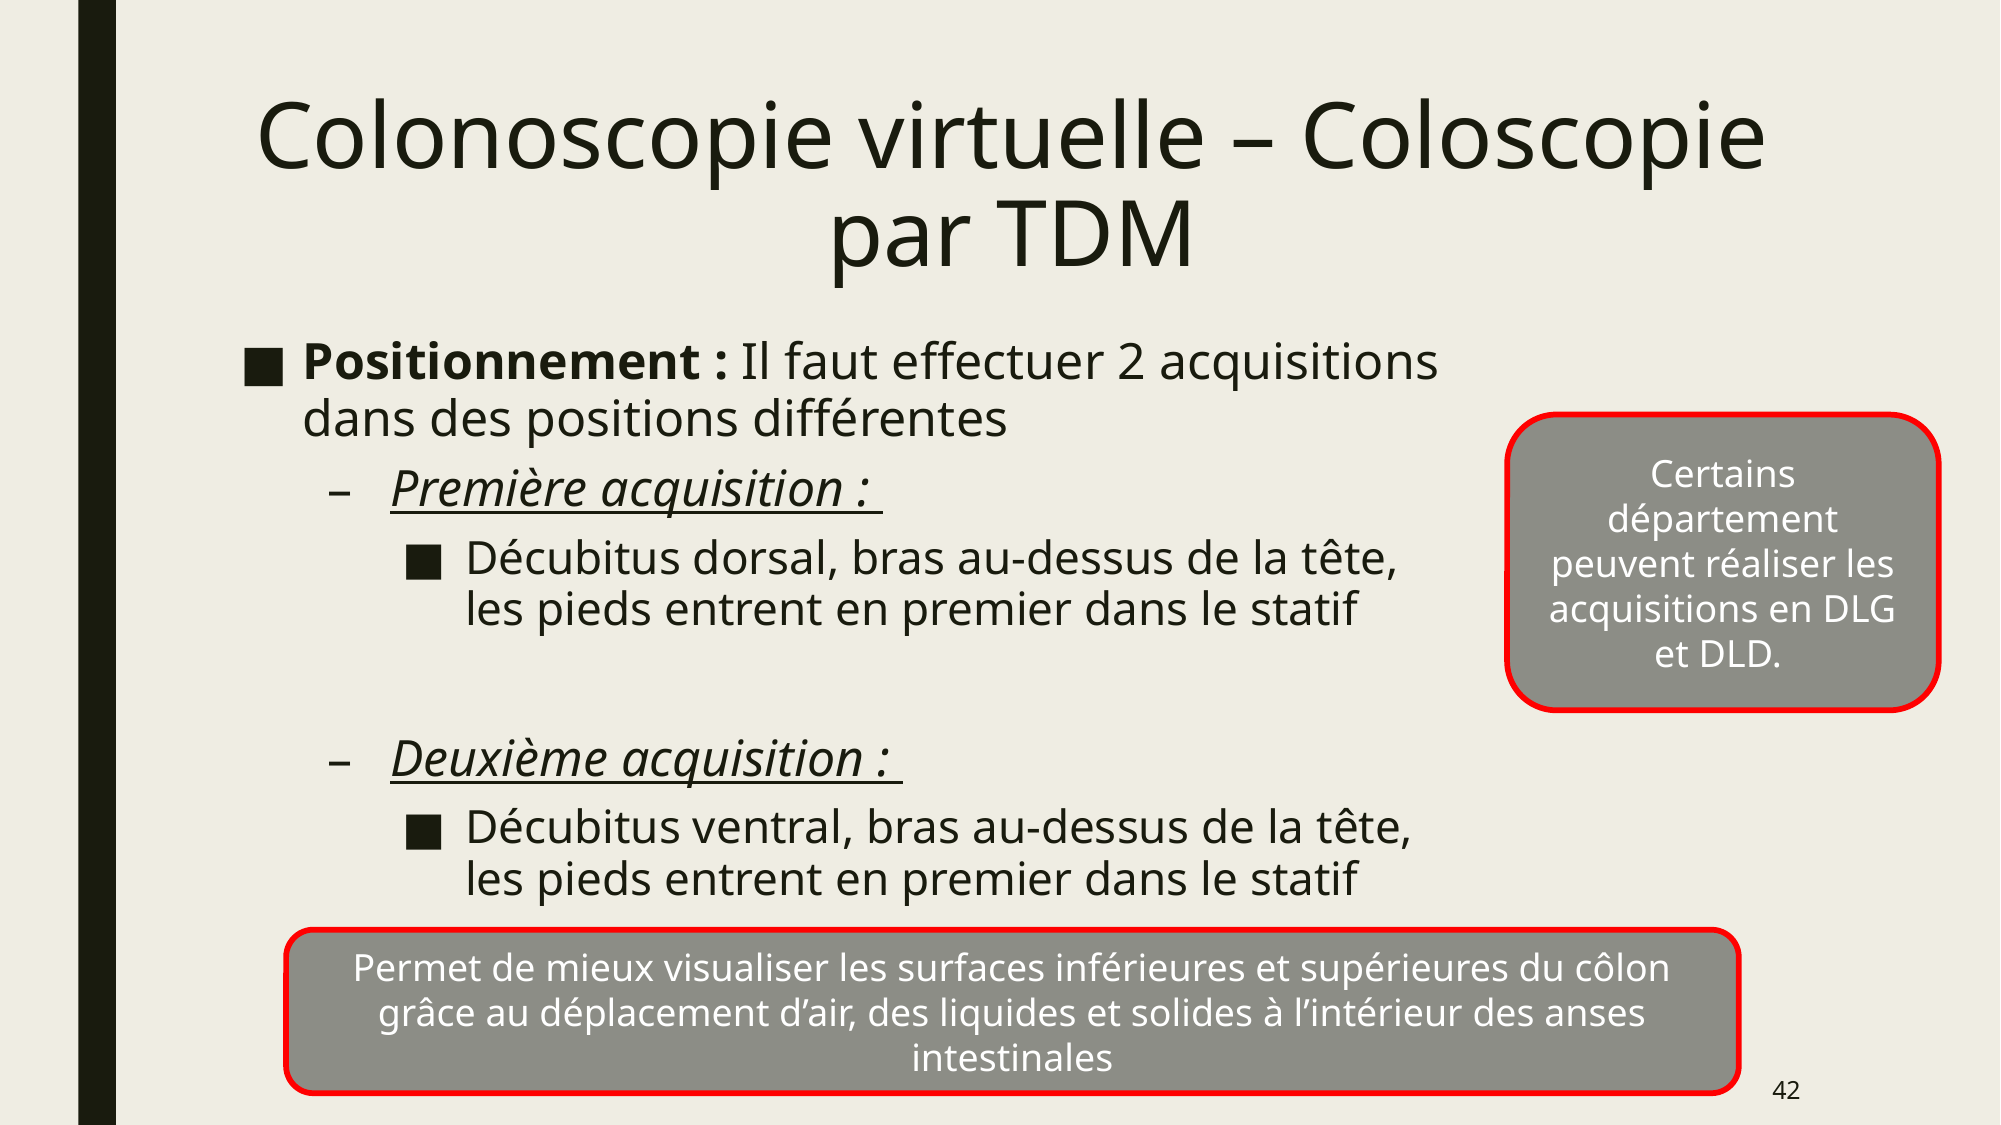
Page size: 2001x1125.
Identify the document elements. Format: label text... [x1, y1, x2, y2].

slide_number 42 [1553, 1058, 1816, 1125]
title Colonoscopie virtuelle – Coloscopie par TDM [225, 83, 1800, 327]
list Positionnement : Il faut effectuer 2 acquisitions dans des positions différentes Première acquisition : Décubitus dorsal, bras au-dessus de la tête, les pieds entrent en premier dans le statif Deuxième acquisition : Décubitus ventral, bras au-dessus de la tête, les pieds entrent en premier dans le statif [225, 327, 1469, 915]
text_box Permet de mieux visualiser les surfaces inférieures et supérieures du côlon grâce au déplacement d’air, des liquides et solides à l’intérieur des anses intestinales [283, 926, 1742, 1097]
text_box Certains département peuvent réaliser les acquisitions en DLG et DLD. [1504, 411, 1942, 714]
